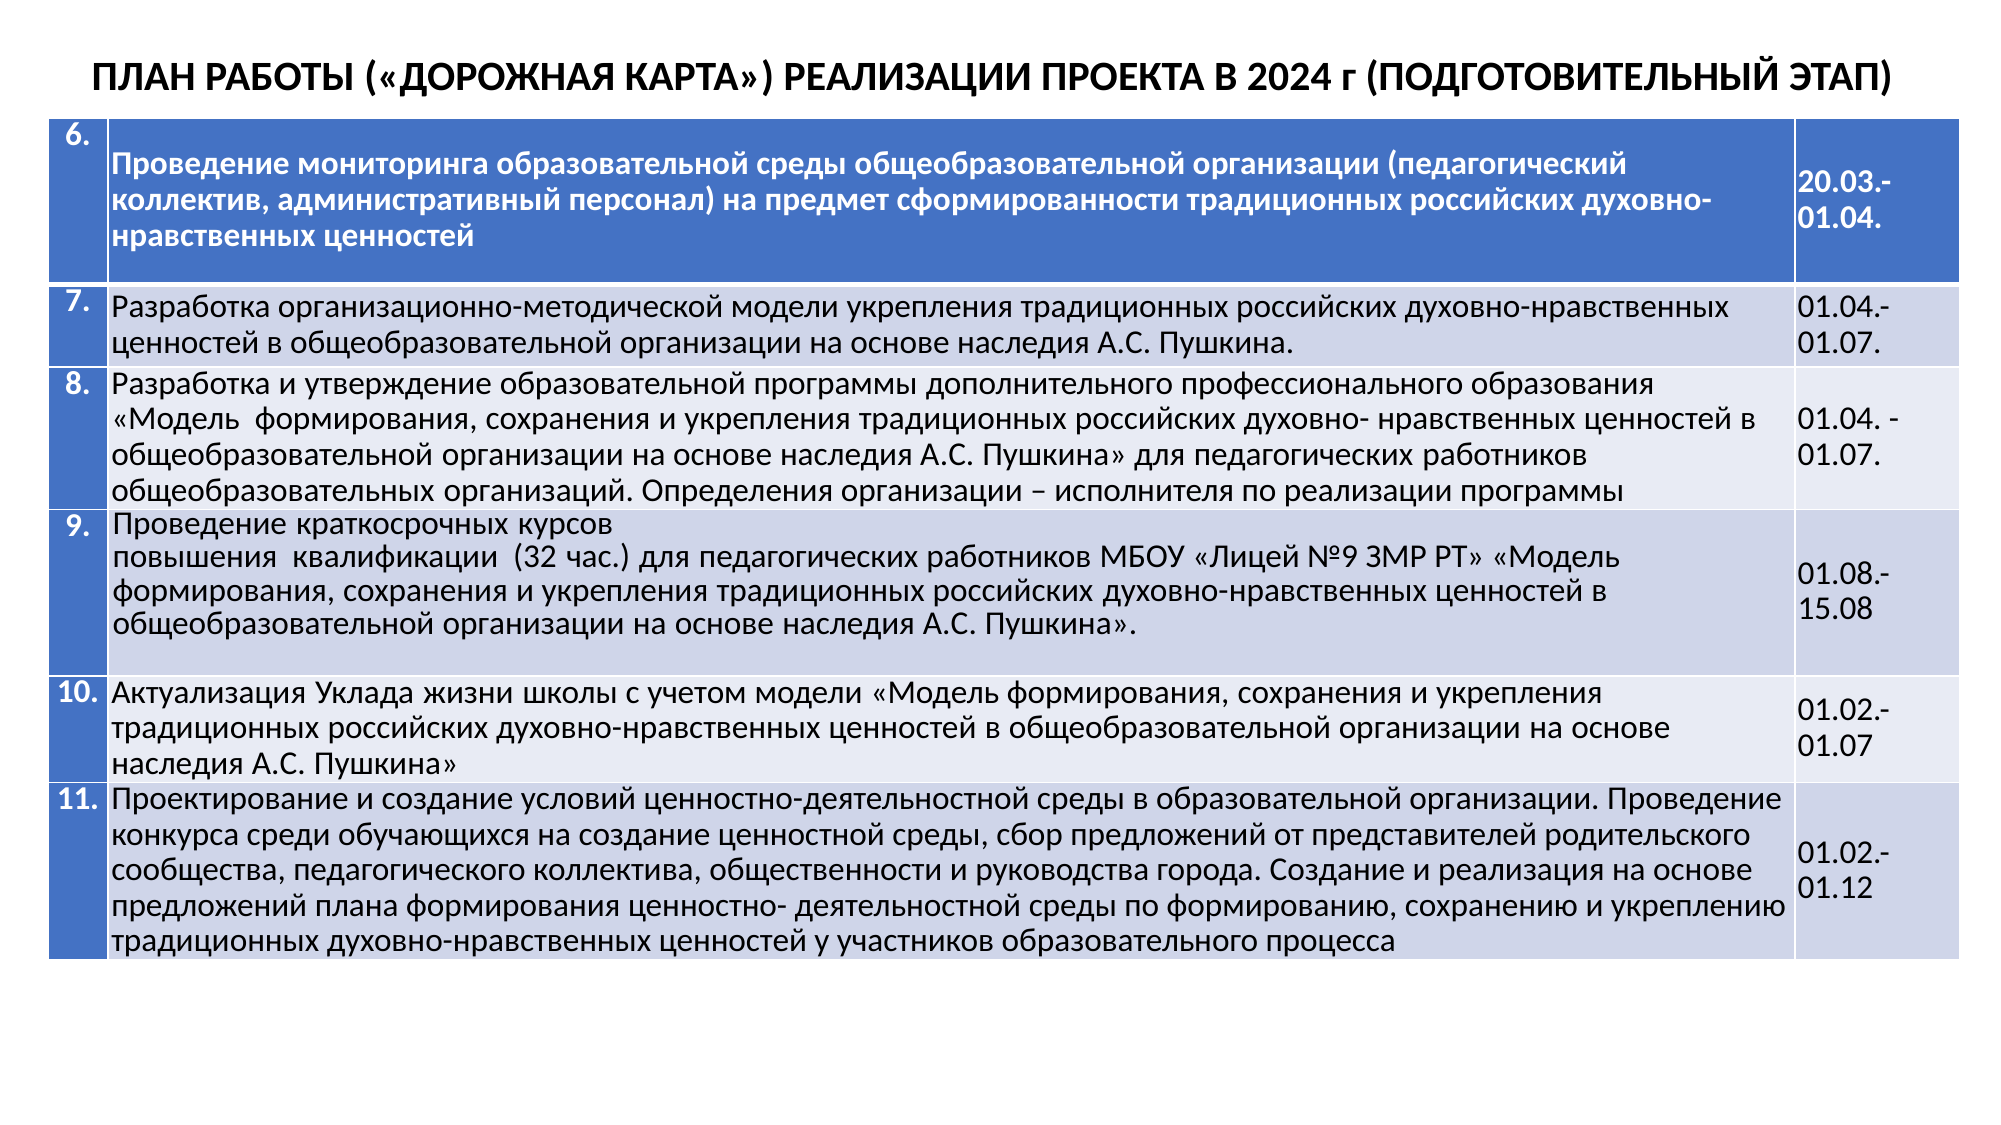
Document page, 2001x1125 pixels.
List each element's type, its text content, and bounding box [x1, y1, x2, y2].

table_cell Проведение краткосрочных курсов повышения квалификации (32 час.) для педагогических работников МБОУ «Лицей №9 ЗМР РТ» «Модель формирования, сохранения и укрепления традиционных российских духовно-нравственных ценностей в общеобразовательной организации на основе наследия А.С. Пушкина». [109, 510, 1794, 675]
table_cell Проектирование и создание условий ценностно-деятельностной среды в образовательной организации. Проведение конкурса среди обучающихся на создание ценностной среды, сбор предложений от представителей родительского сообщества, педагогического коллектива, общественности и руководства города. Создание и реализация на основе предложений плана формирования ценностно- деятельностной среды по формированию, сохранению и укреплению традиционных духовно-нравственных ценностей у участников образовательного процесса [109, 783, 1794, 959]
table_header 6. [49, 119, 107, 282]
table_cell 10. [49, 677, 107, 782]
table_cell 01.02.-01.07 [1796, 677, 1959, 782]
title ПЛАН РАБОТЫ («ДОРОЖНАЯ КАРТА») РЕАЛИЗАЦИИ ПРОЕКТА В 2024 г (ПОДГОТОВИТЕЛЬНЫЙ ЭТАП) [76, 35, 1924, 117]
table_cell Разработка организационно-методической модели укрепления традиционных российских духовно-нравственных ценностей в общеобразовательной организации на основе наследия А.С. Пушкина. [109, 287, 1794, 366]
table_cell 01.08.-15.08 [1796, 510, 1959, 675]
table_cell Актуализация Уклада жизни школы с учетом модели «Модель формирования, сохранения и укрепления традиционных российских духовно-нравственных ценностей в общеобразовательной организации на основе наследия А.С. Пушкина» [109, 677, 1794, 782]
table_cell 11. [49, 783, 107, 959]
table_cell 01.02.-01.12 [1796, 783, 1959, 959]
table_cell 7. [49, 287, 107, 366]
table_cell 9. [49, 510, 107, 675]
table_cell 8. [49, 368, 107, 509]
table_header Проведение мониторинга образовательной среды общеобразовательной организации (педагогический коллектив, административный персонал) на предмет сформированности традиционных российских духовно- нравственных ценностей [109, 119, 1794, 282]
table_cell 01.04. -01.07. [1796, 368, 1959, 509]
table_cell 01.04.-01.07. [1796, 287, 1959, 366]
table_header 20.03.-01.04. [1796, 119, 1959, 282]
table_cell Разработка и утверждение образовательной программы дополнительного профессионального образования «Модель формирования, сохранения и укрепления традиционных российских духовно- нравственных ценностей в общеобразовательной организации на основе наследия А.С. Пушкина» для педагогических работников общеобразовательных организаций. Определения организации – исполнителя по реализации программы [109, 368, 1794, 509]
